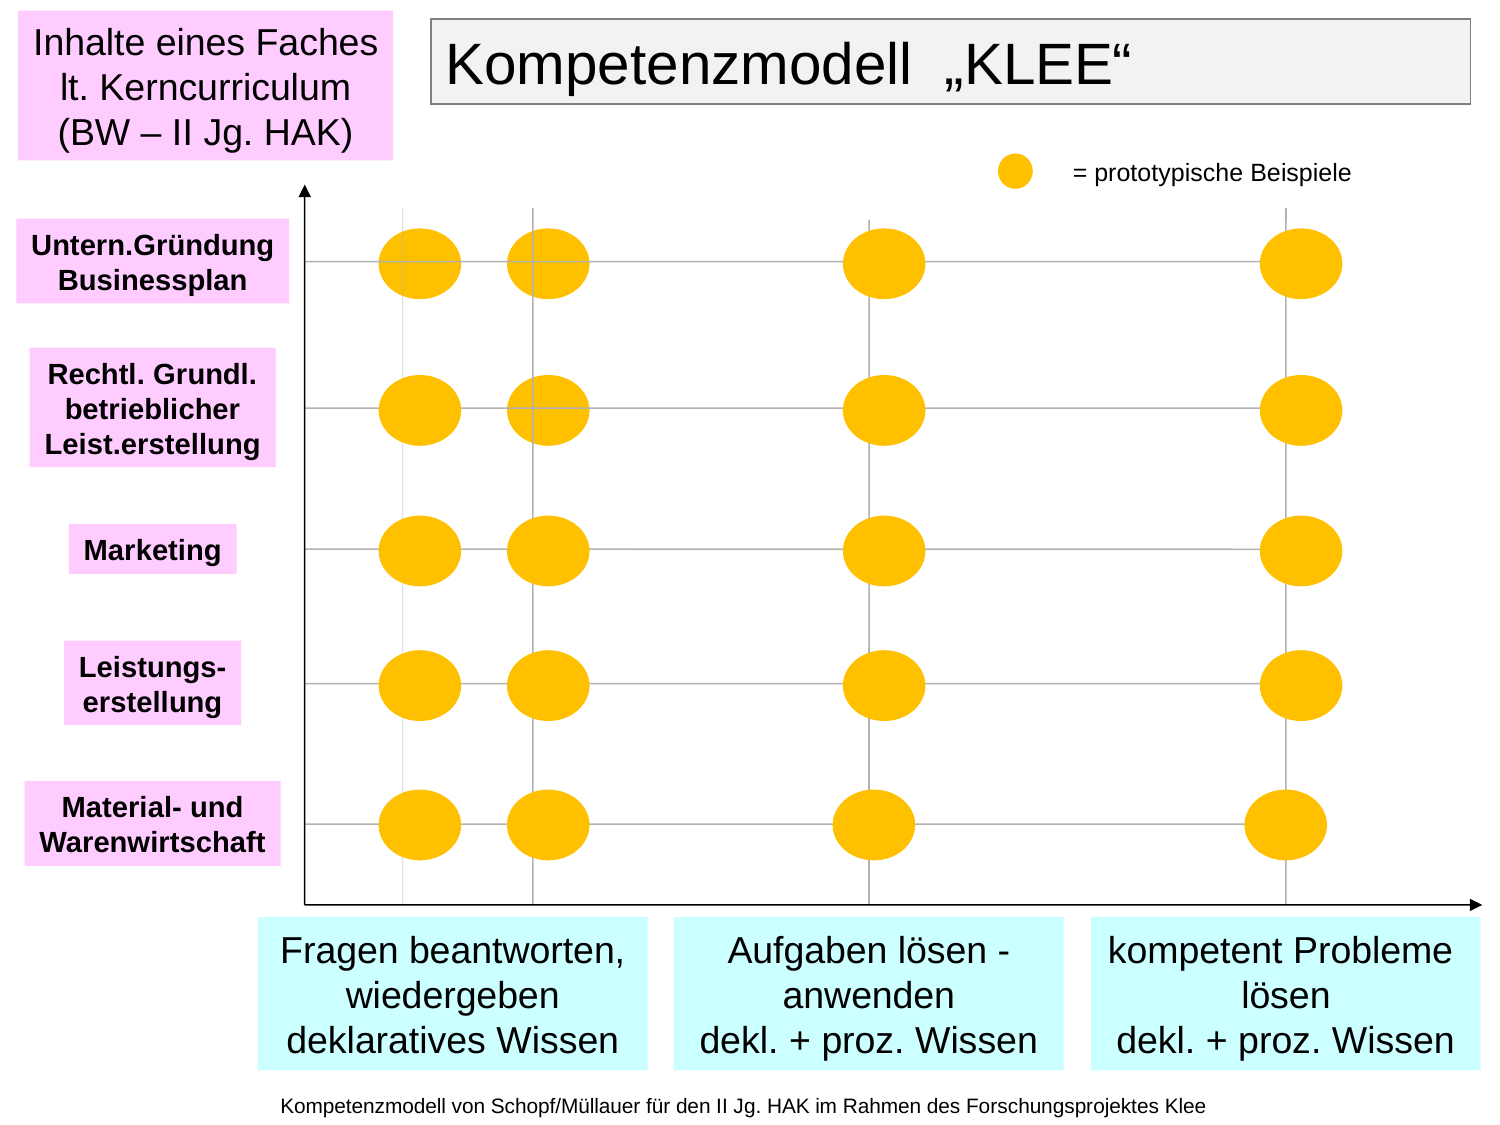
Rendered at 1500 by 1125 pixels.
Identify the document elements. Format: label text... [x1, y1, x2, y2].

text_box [257, 916, 1481, 1071]
text_box Kompetenzmodell von Schopf/Müllauer für den II Jg. HAK im Rahmen des Forschungsprojektes Klee [265, 1084, 1447, 1125]
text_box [304, 184, 1483, 906]
text_box Kompetenzmodell „KLEE“ [430, 19, 1471, 104]
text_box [15, 10, 394, 868]
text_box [997, 148, 1471, 183]
